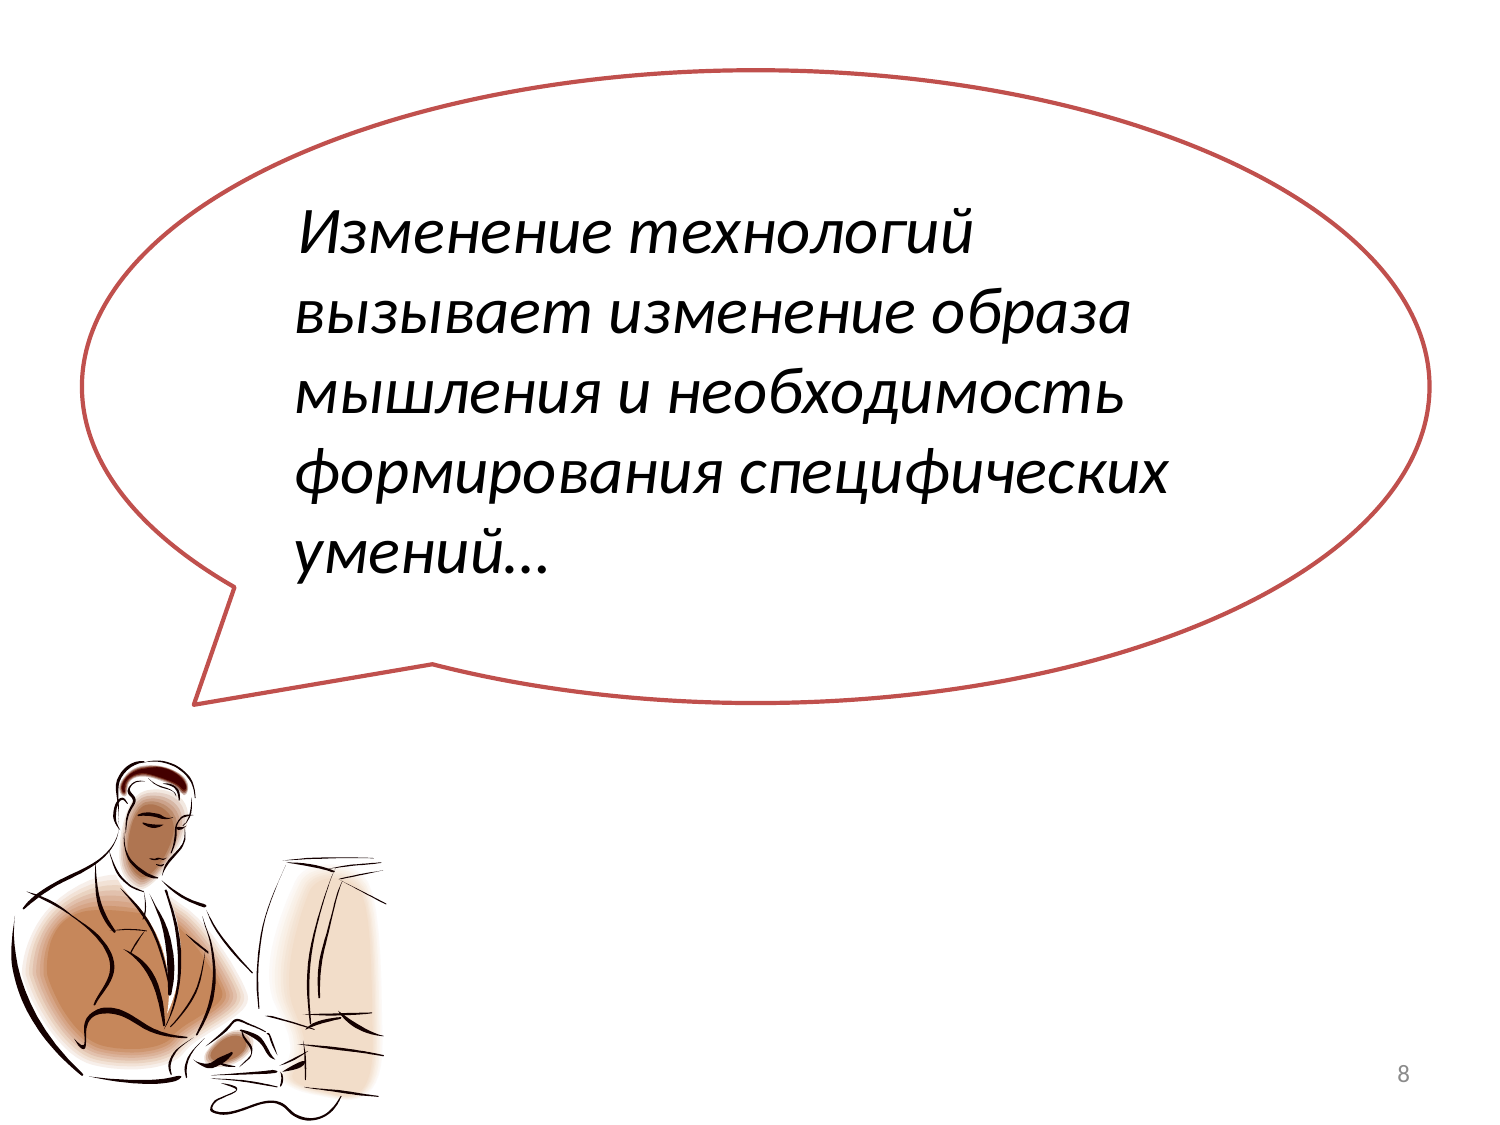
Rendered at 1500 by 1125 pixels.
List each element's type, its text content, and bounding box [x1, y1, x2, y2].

slide_number 8 [1074, 1042, 1425, 1103]
picture [0, 757, 387, 1125]
text_box Изменение технологий вызывает изменение образа мышления и необходимость формирования специфических умений… [79, 68, 1432, 707]
